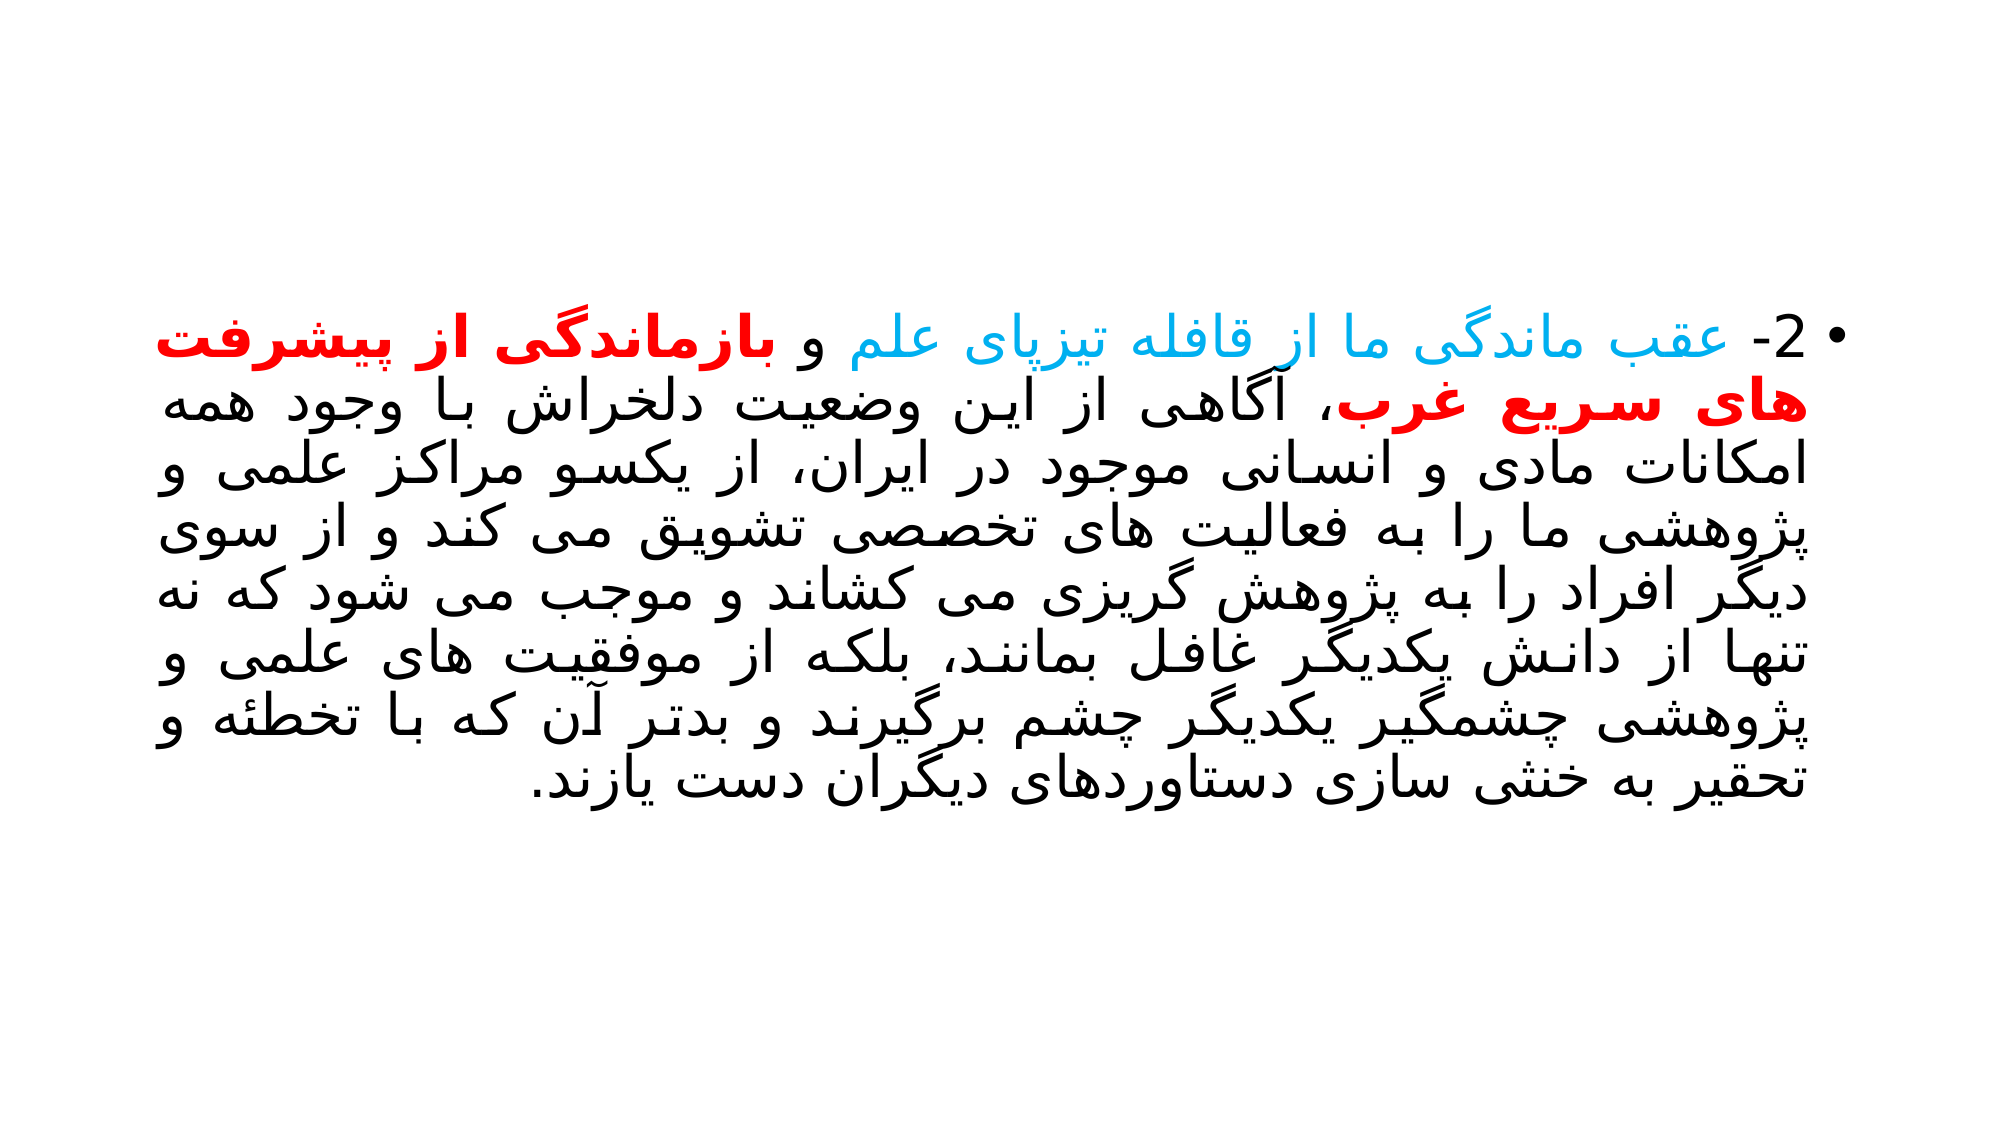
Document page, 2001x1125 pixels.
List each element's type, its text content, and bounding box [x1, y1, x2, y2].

list 2- عقب ماندگی ما از قافله تیزپای علم و بازماندگی از پیشرفت های سریع غرب، آگاهی از این وضعیت دلخراش با وجود همه امکانات مادی و انسانی موجود در ایران، از یکسو مراکز علمی و پژوهشی ما را به فعالیت های تخصصی تشویق می کند و از سوی دیگر افراد را به پژوهش گریزی می کشاند و موجب می شود که نه تنها از دانش یکدیگر غافل بمانند، بلکه از موفقیت های علمی و پژوهشی چشمگیر یکدیگر چشم برگیرند و بدتر آن که با تخطئه و تحقیر به خنثی سازی دستاوردهای دیگران دست یازند. [137, 299, 1863, 1014]
